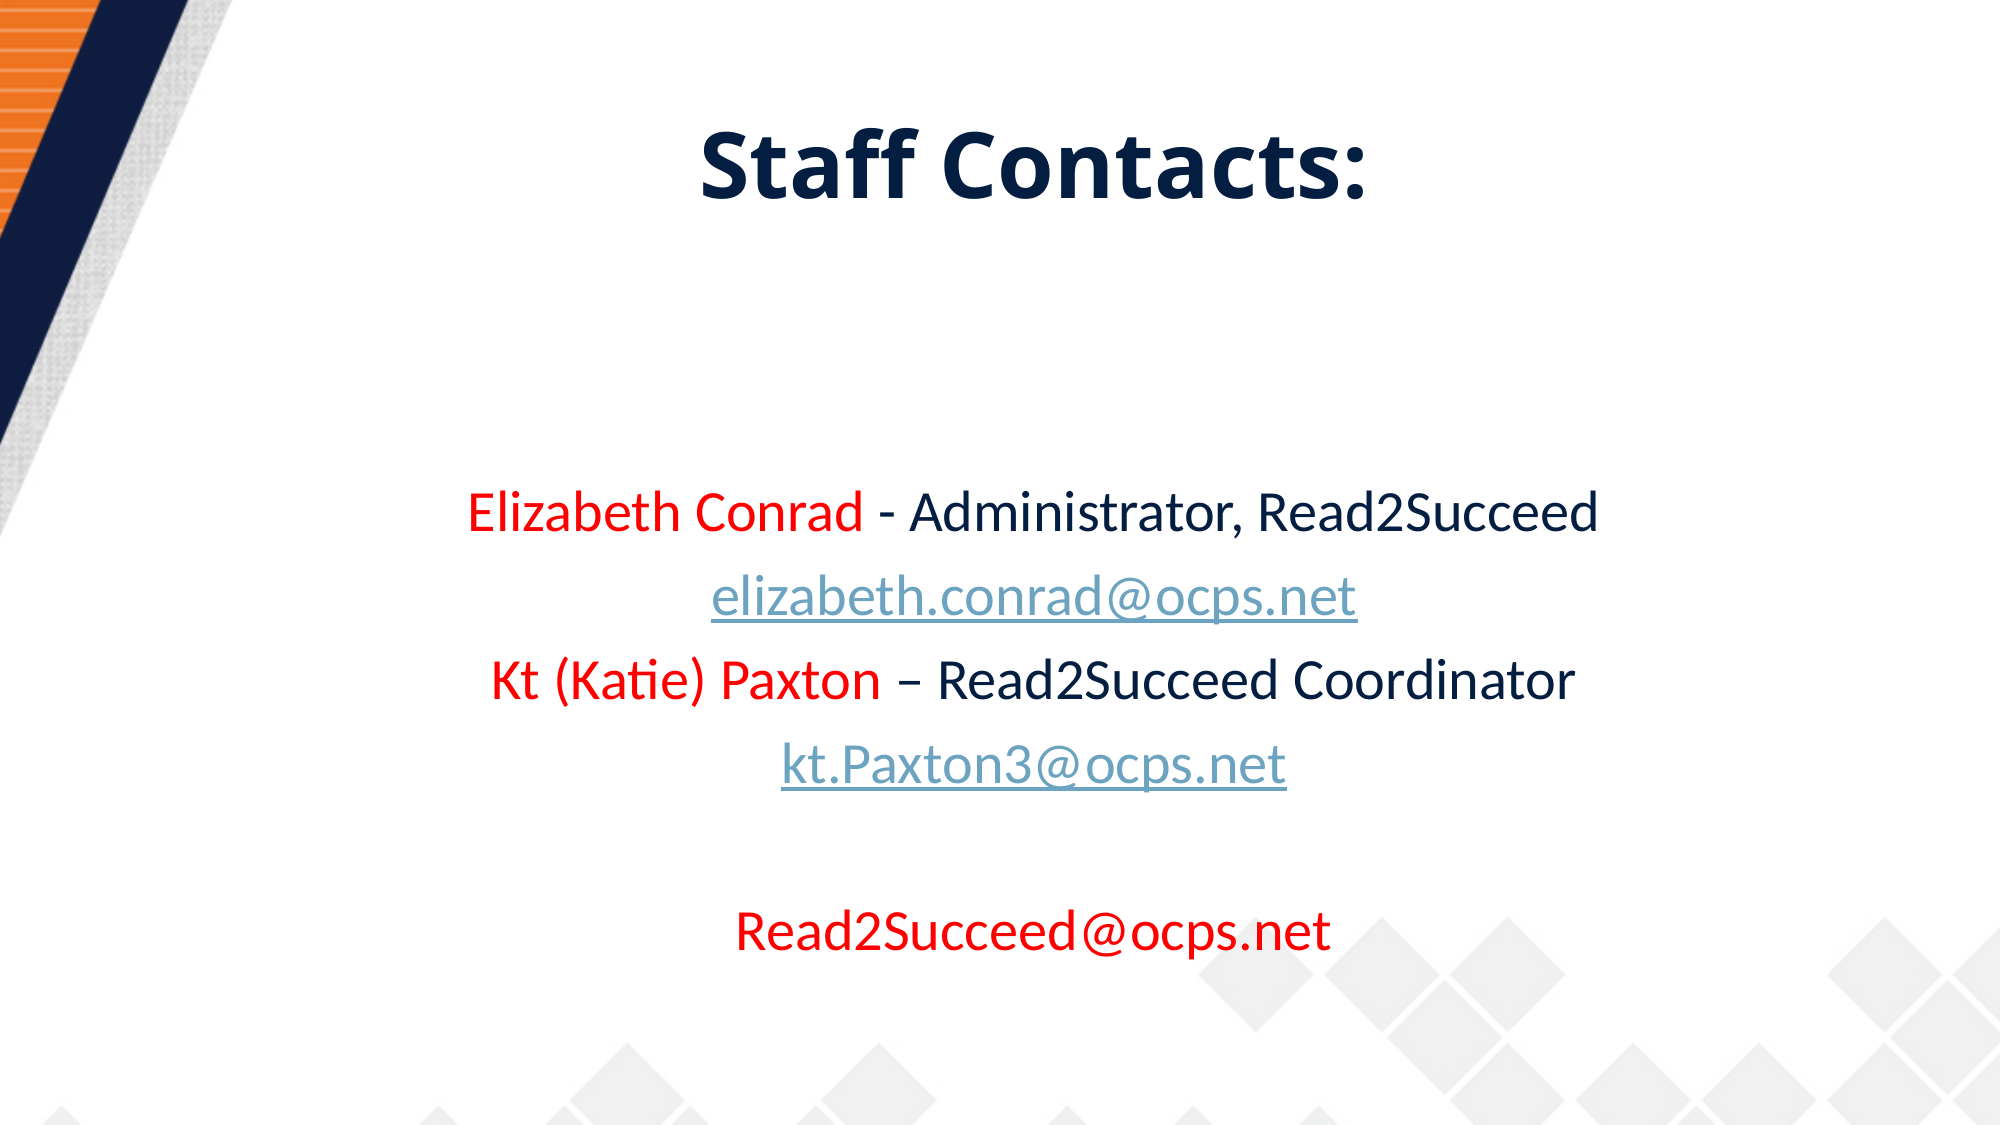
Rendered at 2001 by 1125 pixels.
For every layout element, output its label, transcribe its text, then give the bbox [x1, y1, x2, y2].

title Staff Contacts: [207, 59, 1861, 278]
list Elizabeth Conrad - Administrator, Read2Succeed elizabeth.conrad@ocps.net Kt (Katie) Paxton – Read2Succeed Coordinator kt.Paxton3@ocps.net Read2Succeed@ocps.net [207, 299, 1861, 1014]
picture [0, 0, 2001, 1125]
